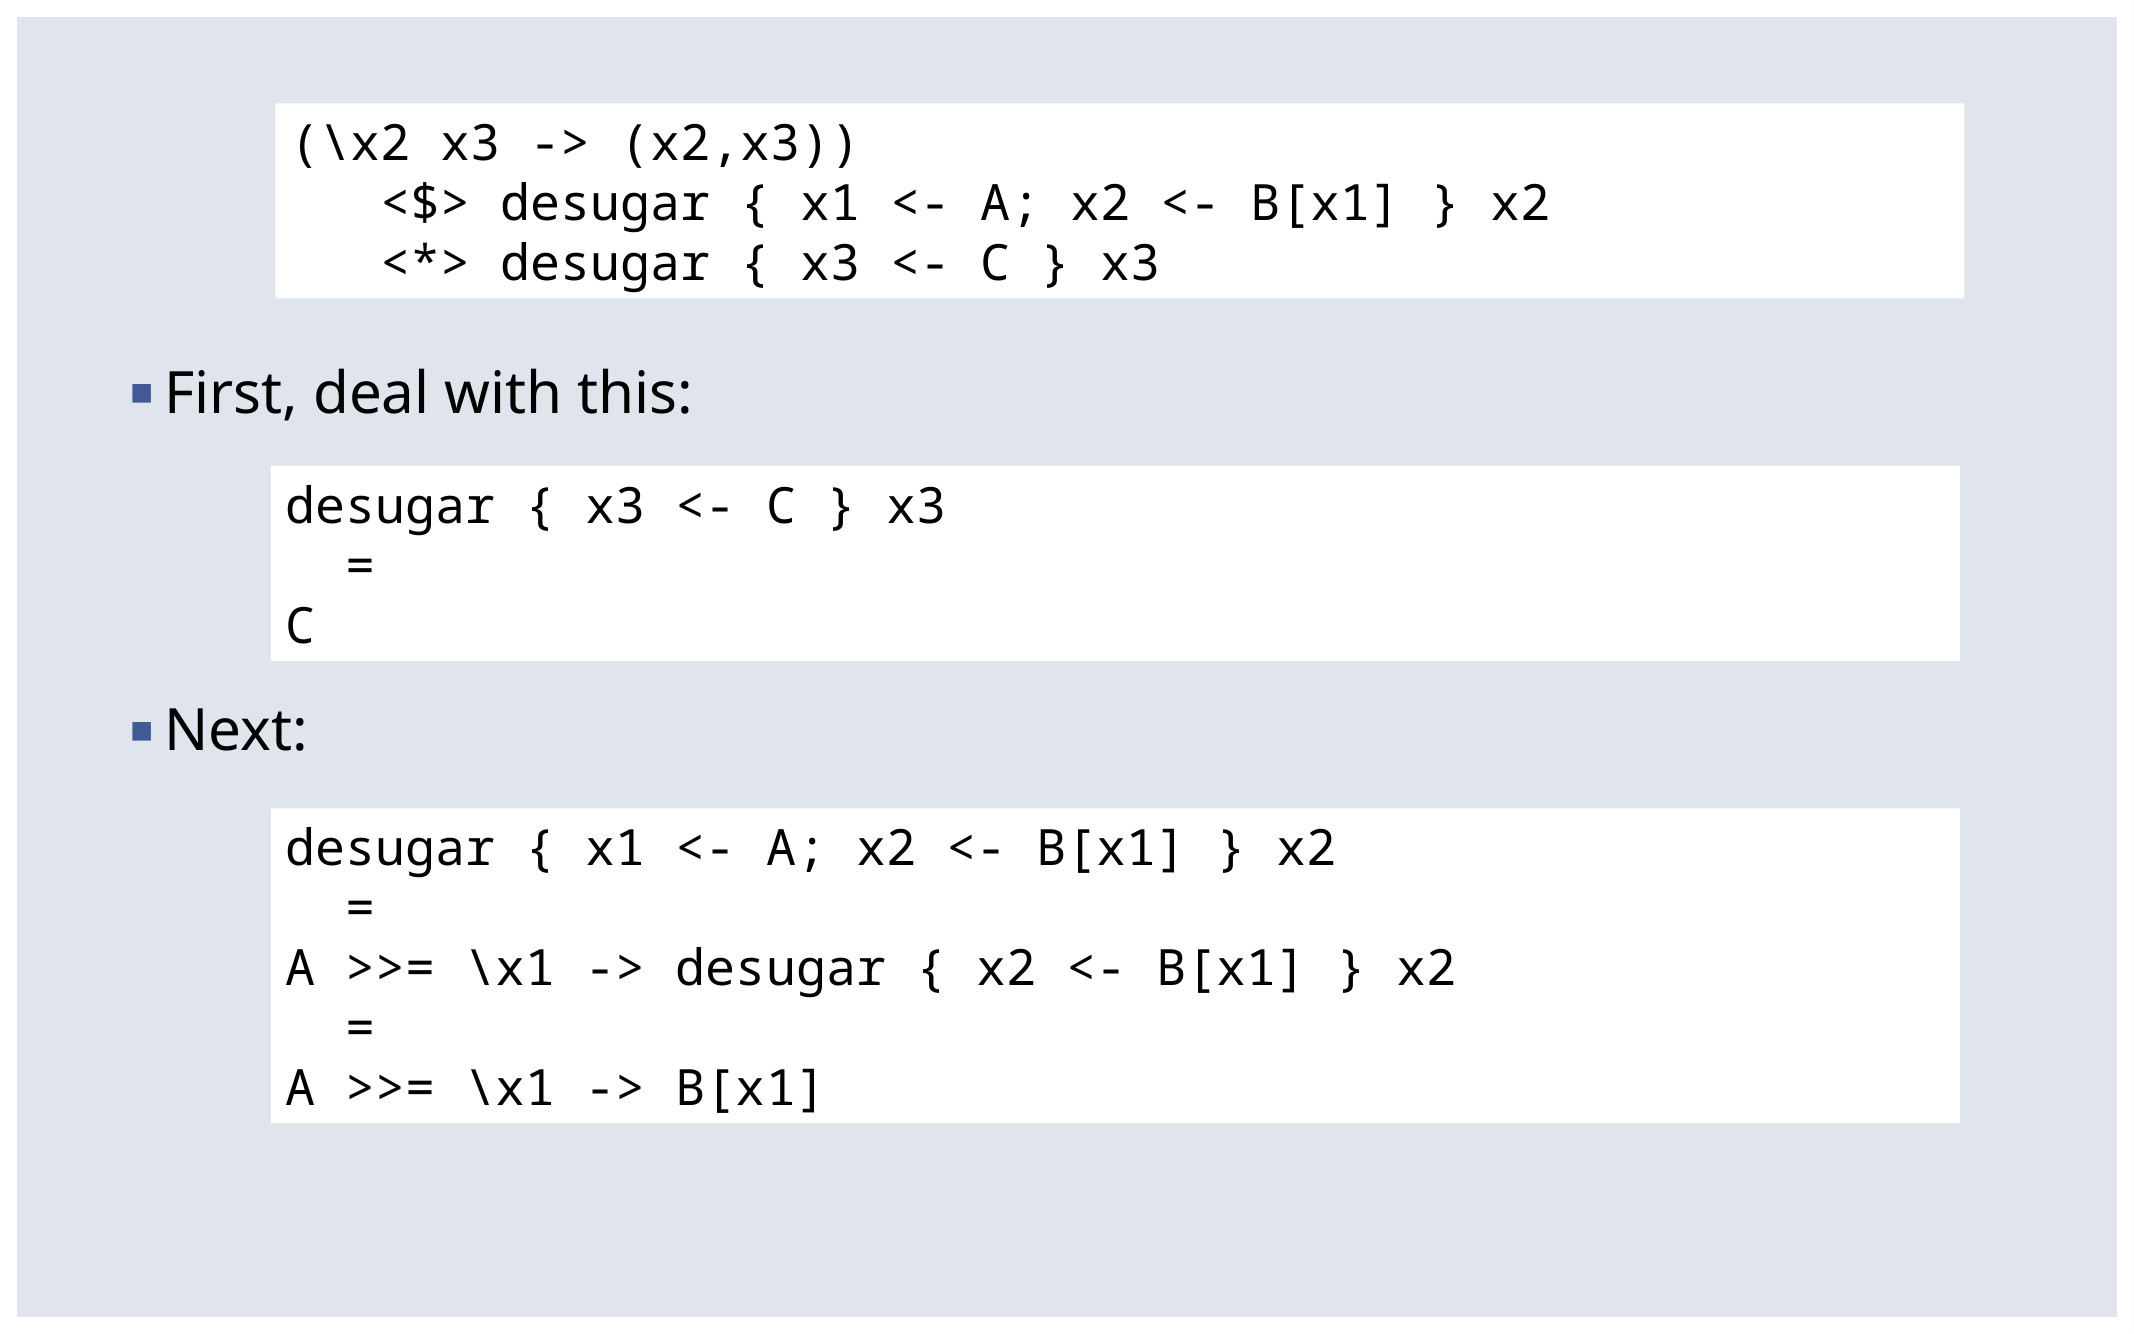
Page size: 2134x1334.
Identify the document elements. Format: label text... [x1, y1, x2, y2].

list First, deal with this: Next: [128, 347, 2003, 1243]
text_box desugar { x1 <- A; x2 <- B[x1] } x2 = A >>= \x1 -> desugar { x2 <- B[x1] } x2 = A >>= \x1 -> B[x1] [270, 808, 1960, 1124]
text_box (\x2 x3 -> (x2,x3)) <$> desugar { x1 <- A; x2 <- B[x1] } x2 <*> desugar { x3 <- C } x3 [275, 103, 1965, 299]
text_box desugar { x3 <- C } x3 = C [270, 465, 1960, 661]
